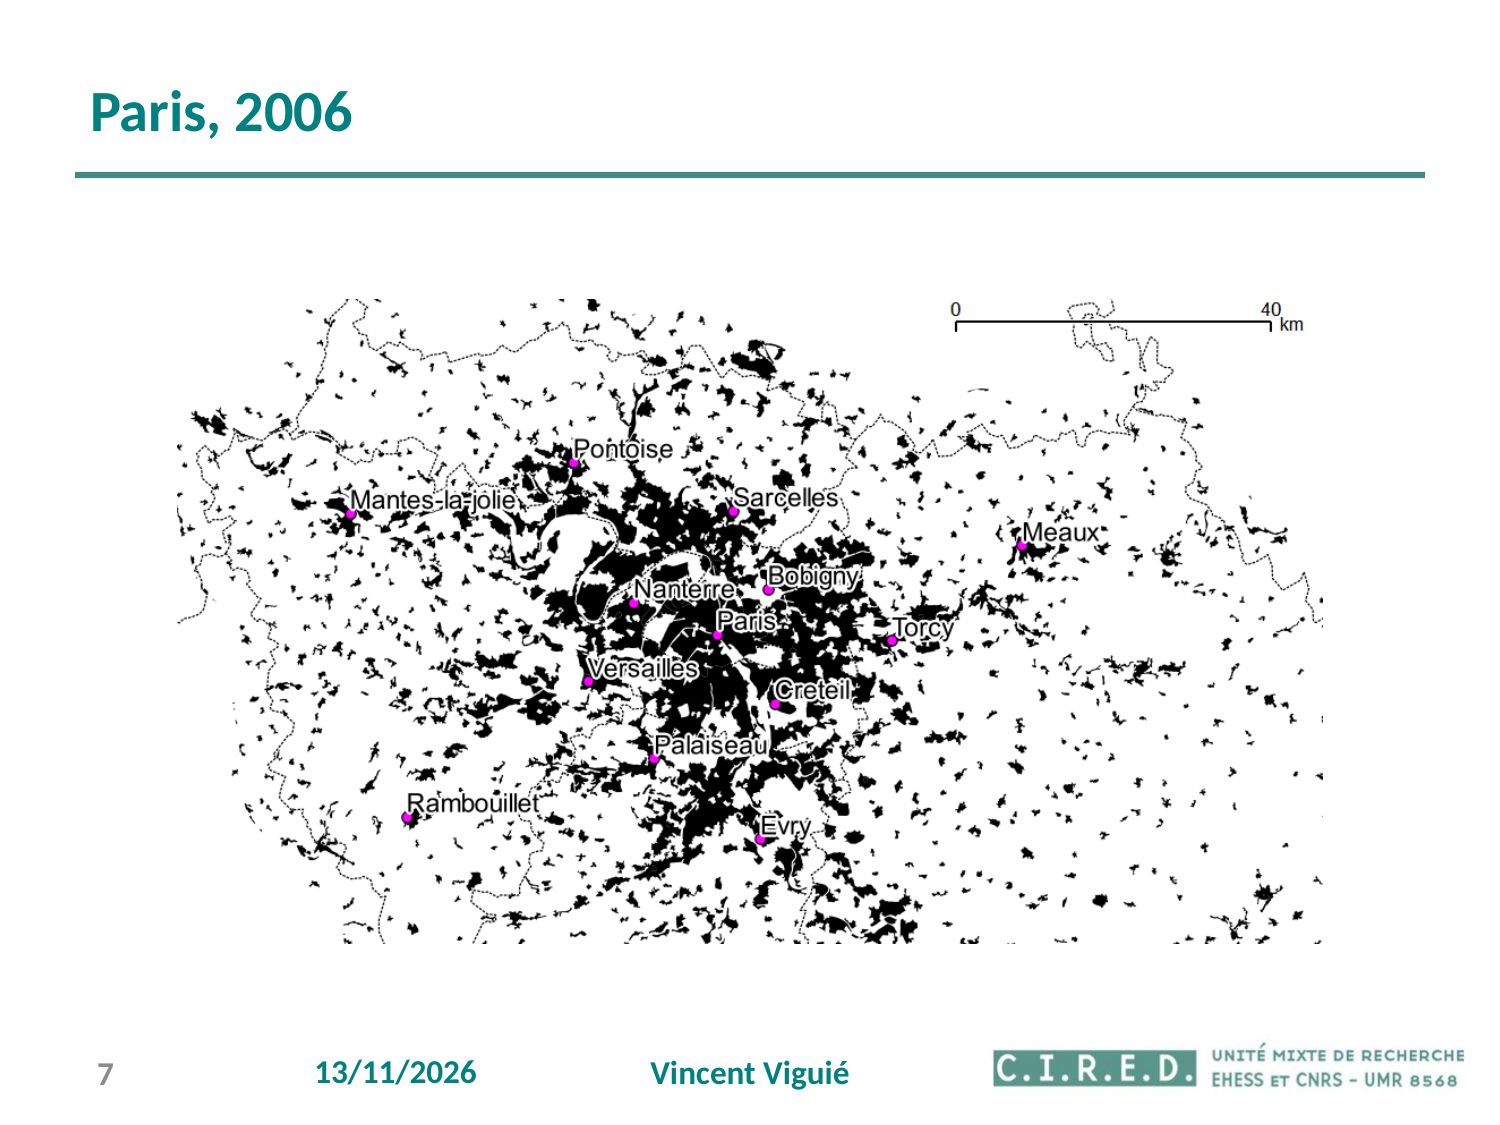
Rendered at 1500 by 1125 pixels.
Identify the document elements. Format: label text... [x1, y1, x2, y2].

slide_number 7 [82, 1041, 188, 1102]
title Paris, 2006 [75, 30, 1425, 186]
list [177, 298, 1323, 944]
picture [984, 1031, 1477, 1114]
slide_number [277, 1042, 514, 1094]
